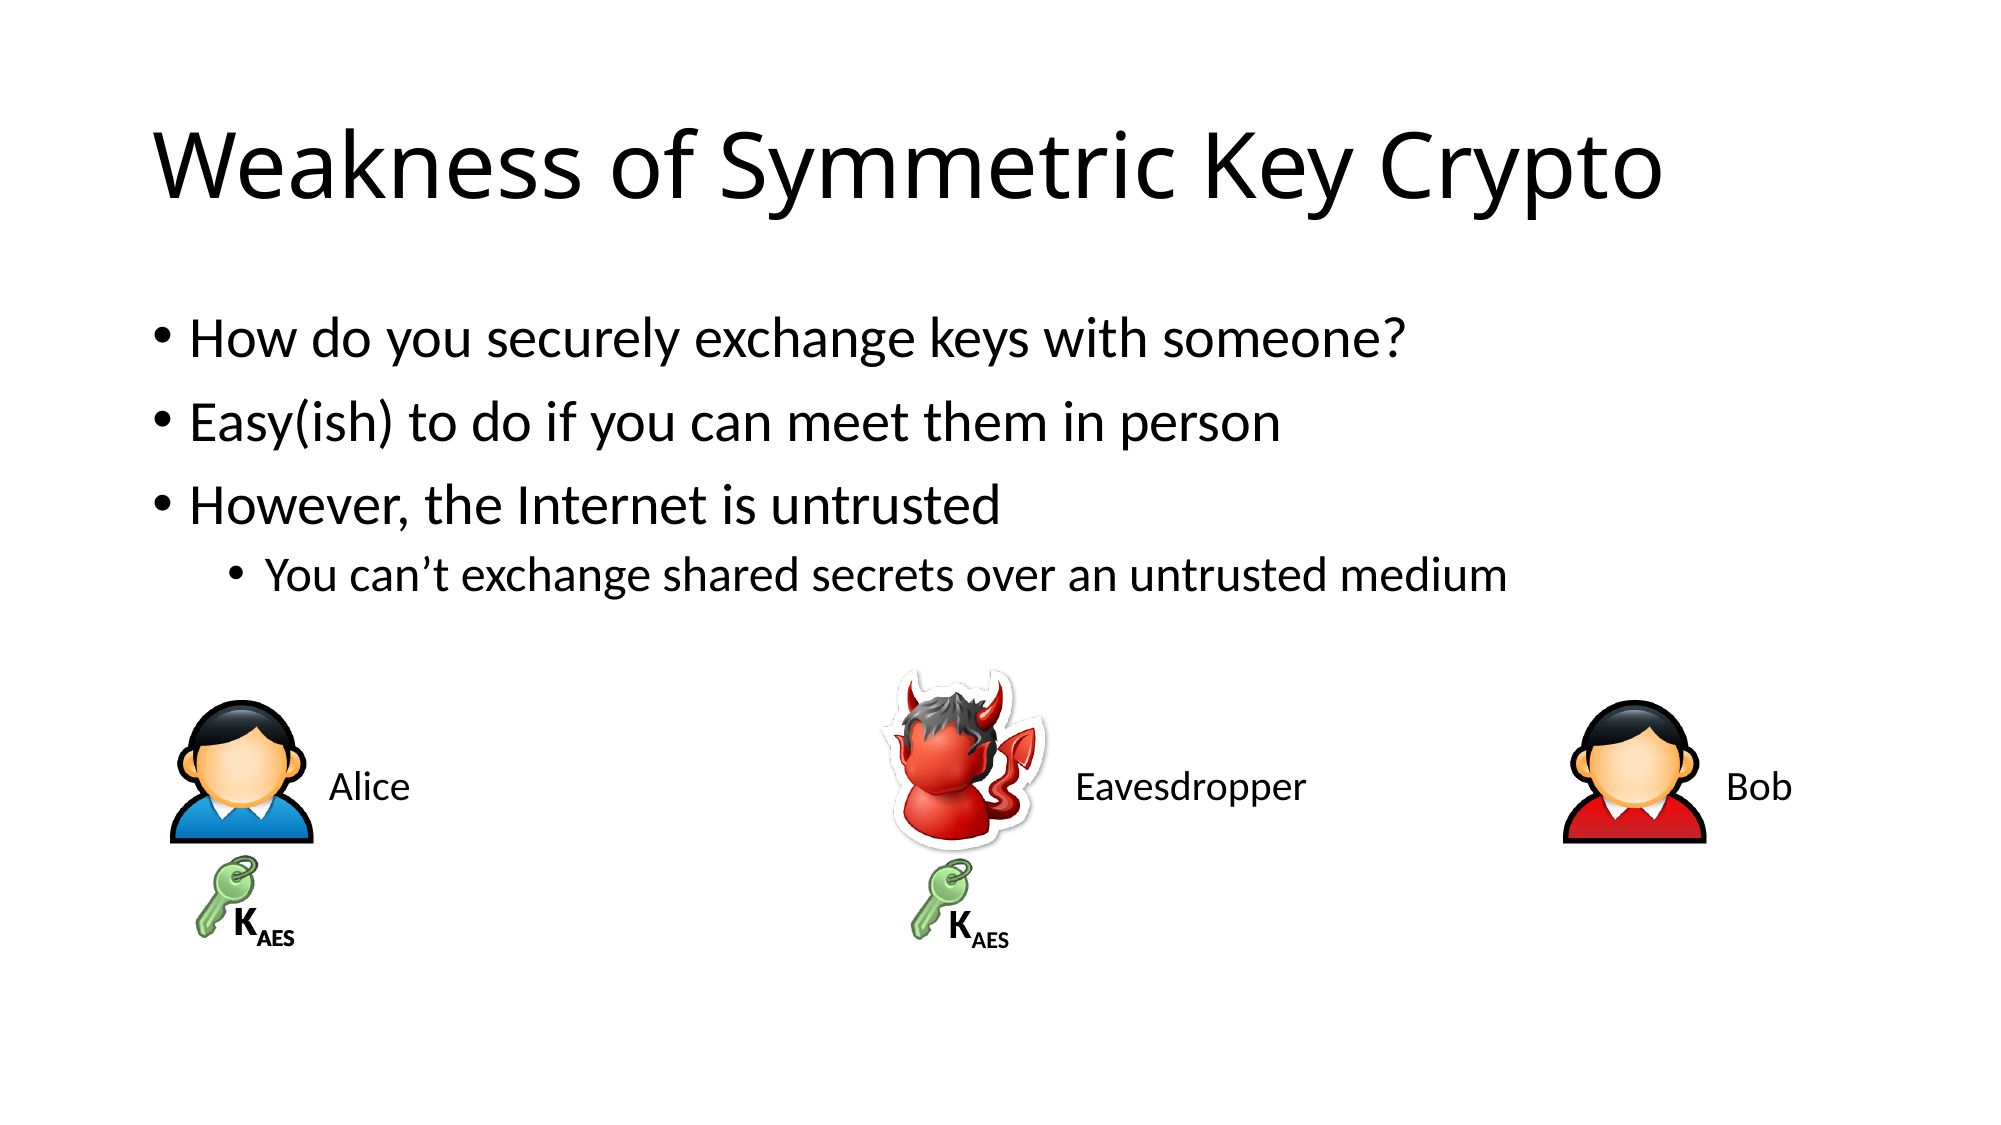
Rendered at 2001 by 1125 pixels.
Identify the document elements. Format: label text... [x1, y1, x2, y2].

picture [169, 699, 314, 844]
picture [870, 666, 1060, 856]
text_box Alice [314, 751, 426, 817]
text_box Bob [1711, 751, 1808, 817]
title Weakness of Symmetric Key Crypto [137, 59, 1863, 278]
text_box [185, 855, 313, 953]
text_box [900, 858, 1028, 955]
text_box Eavesdropper [1060, 750, 1323, 816]
picture [1561, 699, 1707, 844]
list How do you securely exchange keys with someone? Easy(ish) to do if you can meet them in person However, the Internet is untrusted You can’t exchange shared secrets over an untrusted medium [137, 299, 1863, 629]
